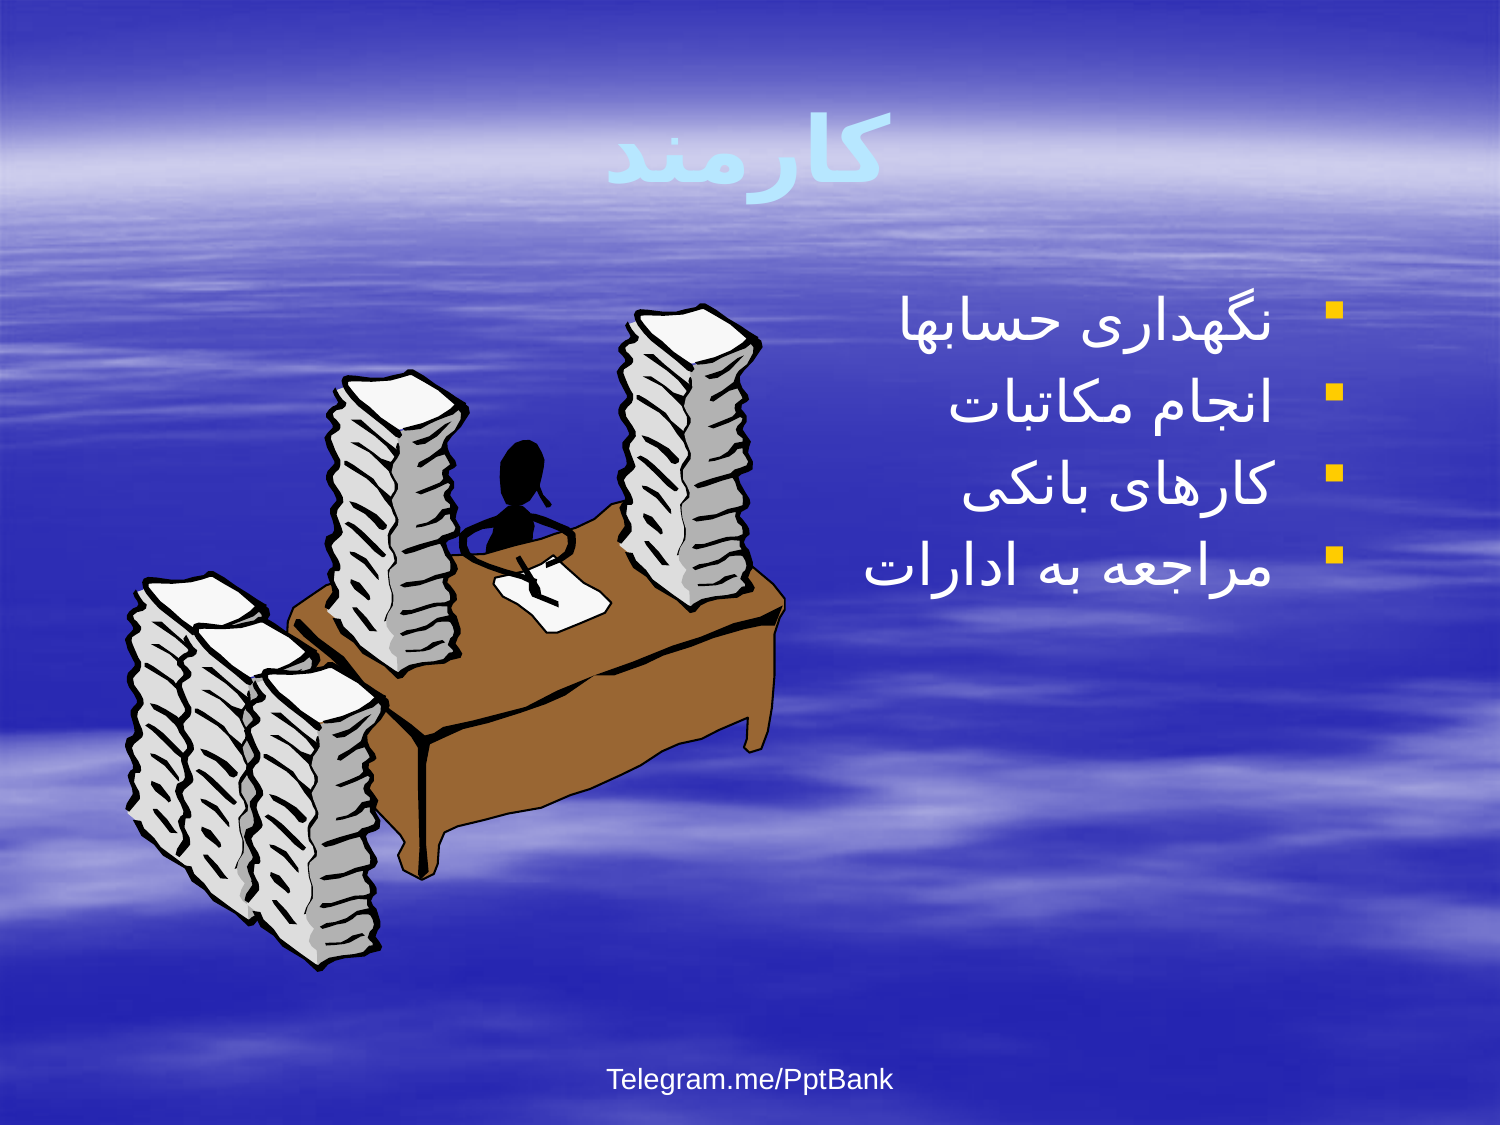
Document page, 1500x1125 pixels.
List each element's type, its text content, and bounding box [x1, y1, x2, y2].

title کارمند [49, 37, 1446, 255]
list نگهداری حسابها انجام مکاتبات کارهای بانکی مراجعه به ادارات [675, 275, 1363, 1001]
footer Telegram.me/PptBank [512, 1024, 988, 1103]
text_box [124, 302, 786, 973]
